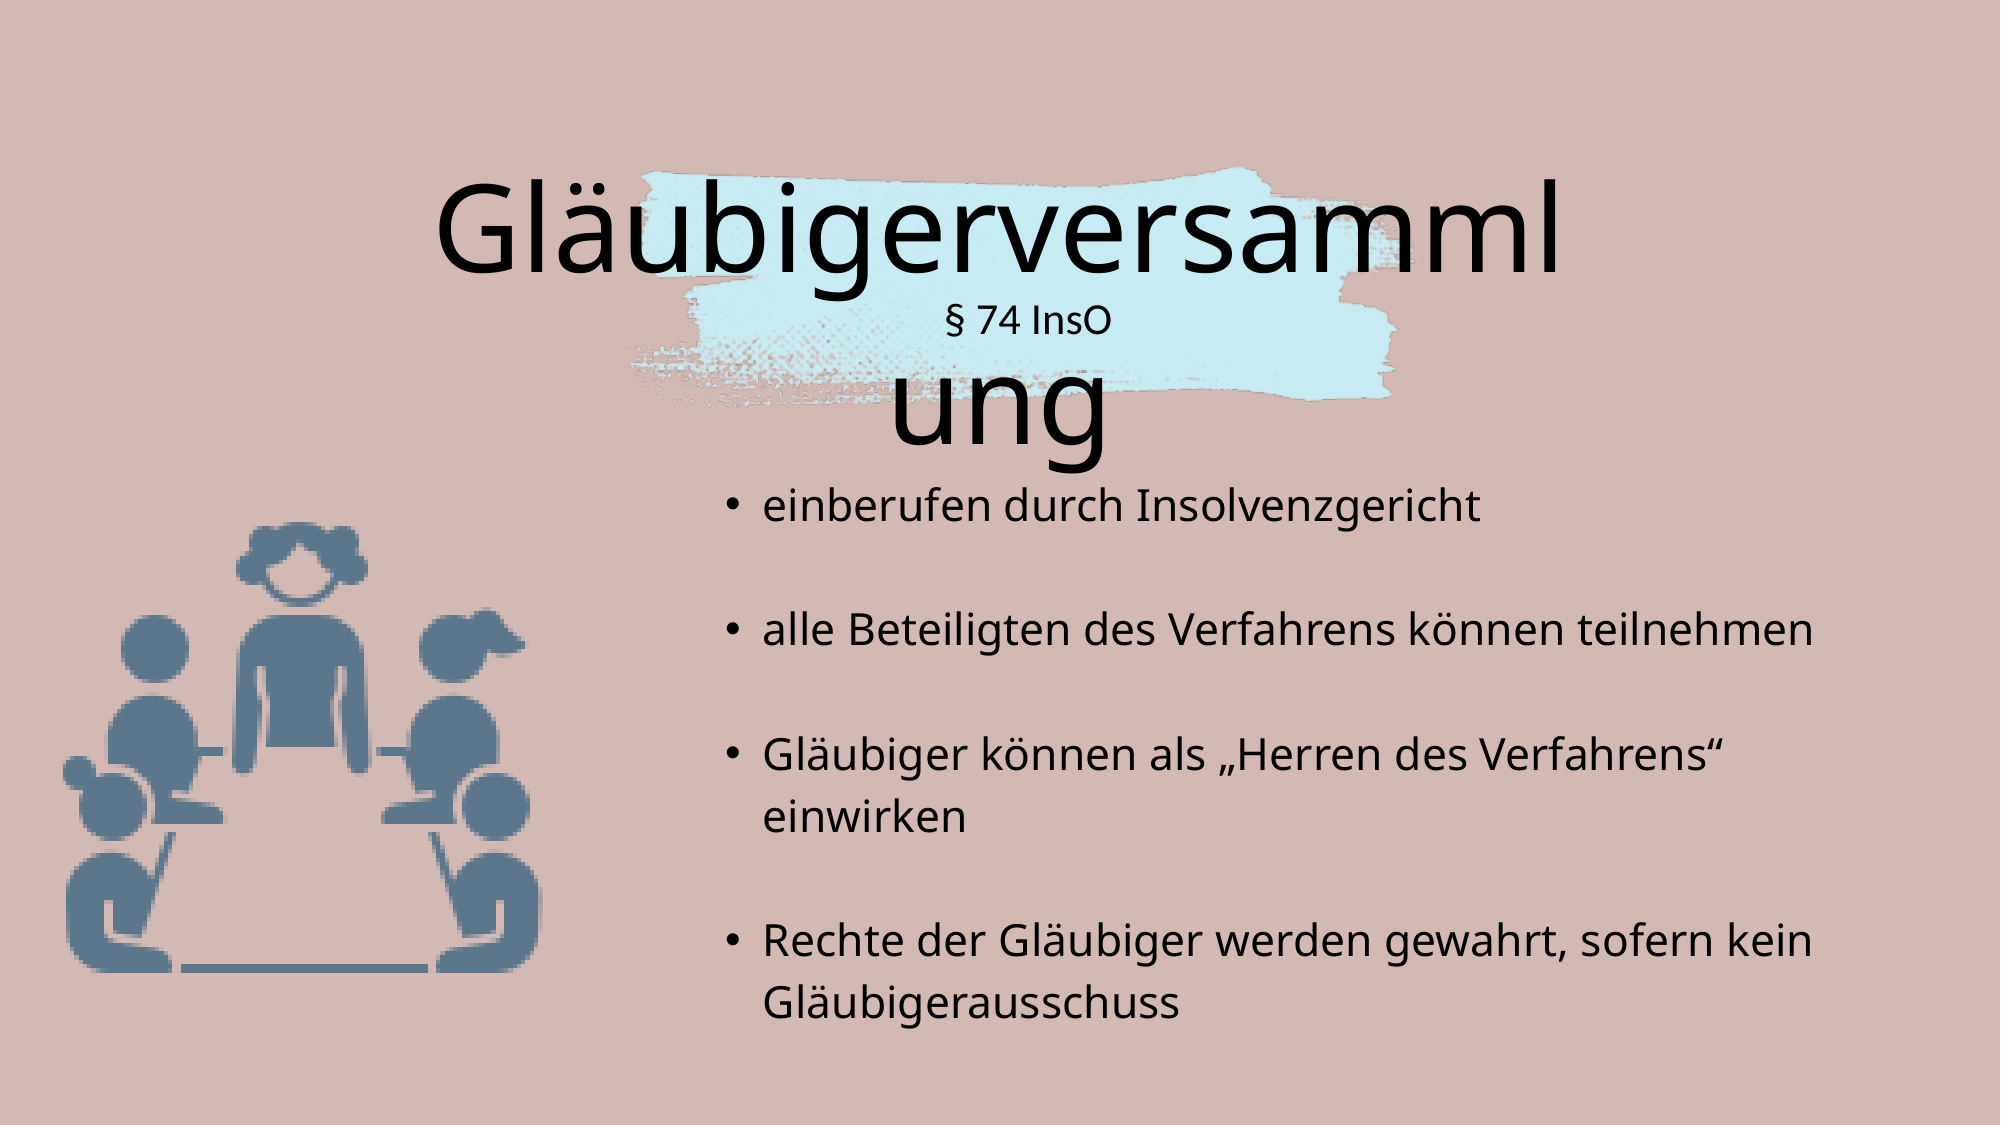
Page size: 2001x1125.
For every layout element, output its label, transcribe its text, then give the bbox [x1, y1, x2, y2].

text_box einberufen durch Insolvenzgericht alle Beteiligten des Verfahrens können teilnehmen Gläubiger können als „Herren des Verfahrens“ einwirken Rechte der Gläubiger werden gewahrt, sofern kein Gläubigerausschuss [687, 468, 1843, 1028]
text_box [62, 522, 543, 973]
text_box Gläubigerversammlung [422, 124, 1578, 814]
text_box § 74 InsO [633, 281, 1424, 344]
